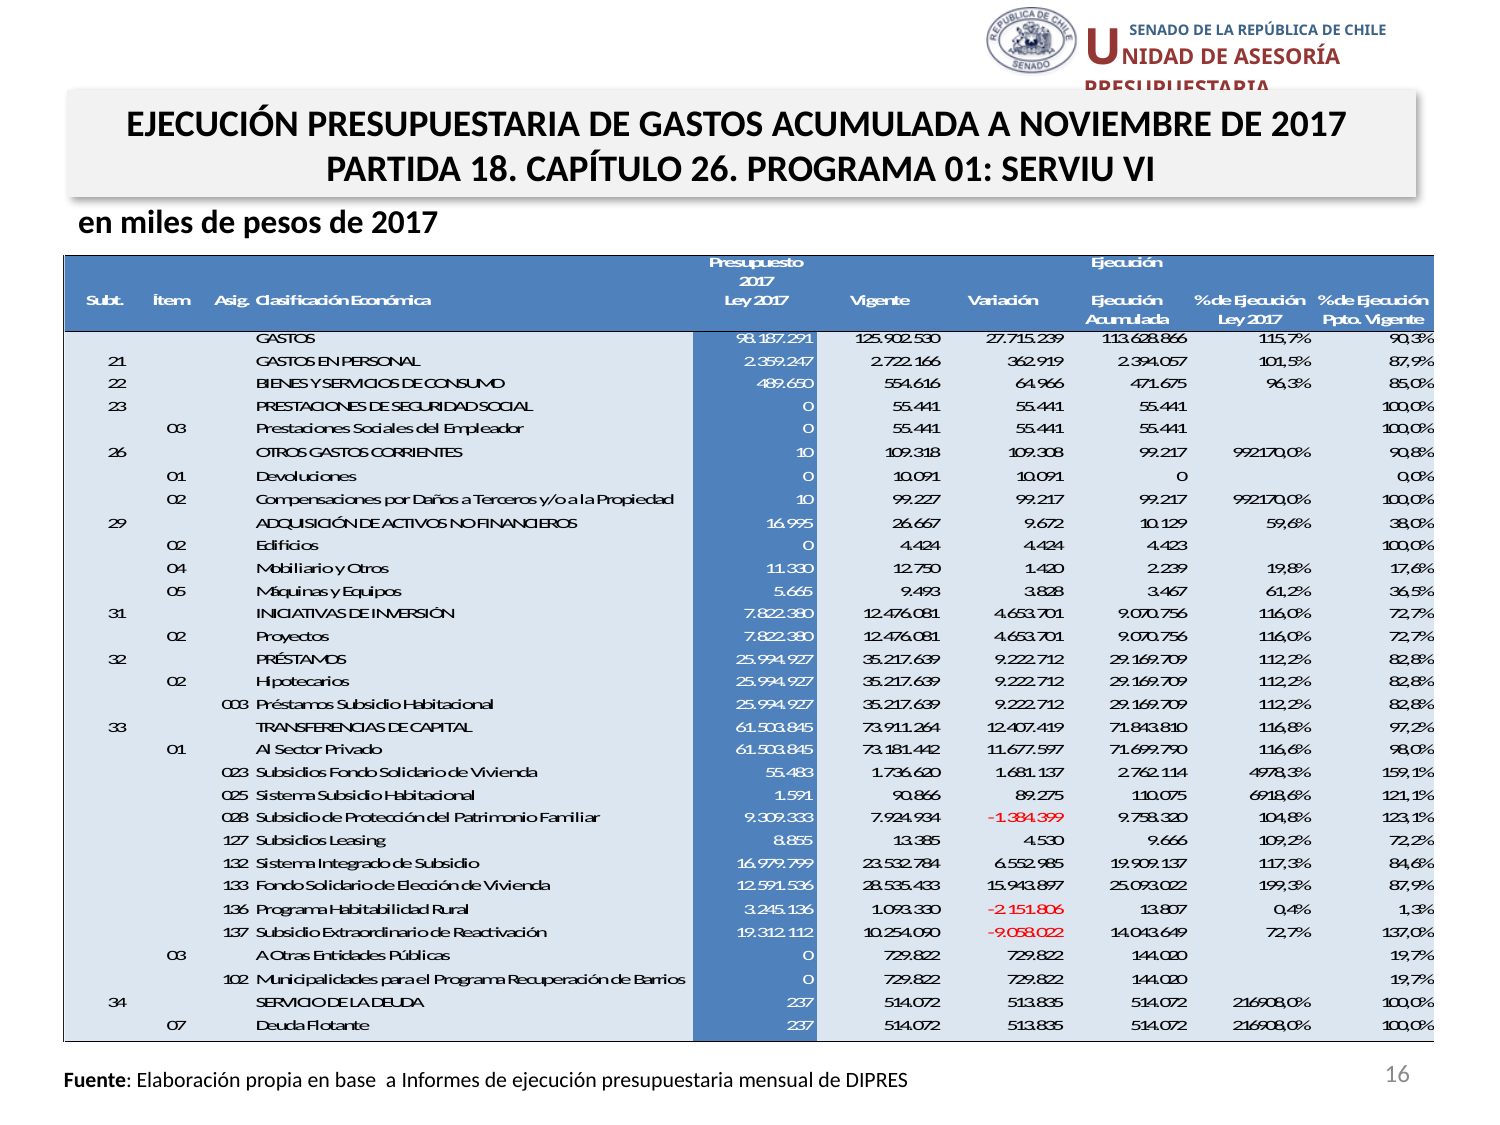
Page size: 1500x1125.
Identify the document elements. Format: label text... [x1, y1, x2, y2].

picture [986, 7, 1079, 76]
footer Fuente: Elaboración propia en base a Informes de ejecución presupuestaria mensual de DIPRES [48, 1058, 1428, 1119]
text_box EJECUCIÓN PRESUPUESTARIA DE GASTOS ACUMULADA A NOVIEMBRE DE 2017 PARTIDA 18. CAPÍTULO 26. PROGRAMA 01: SERVIU VI [67, 90, 1415, 197]
slide_number 16 [1074, 1051, 1425, 1103]
text_box en miles de pesos de 2017 [63, 192, 1414, 253]
picture [63, 255, 1436, 1043]
